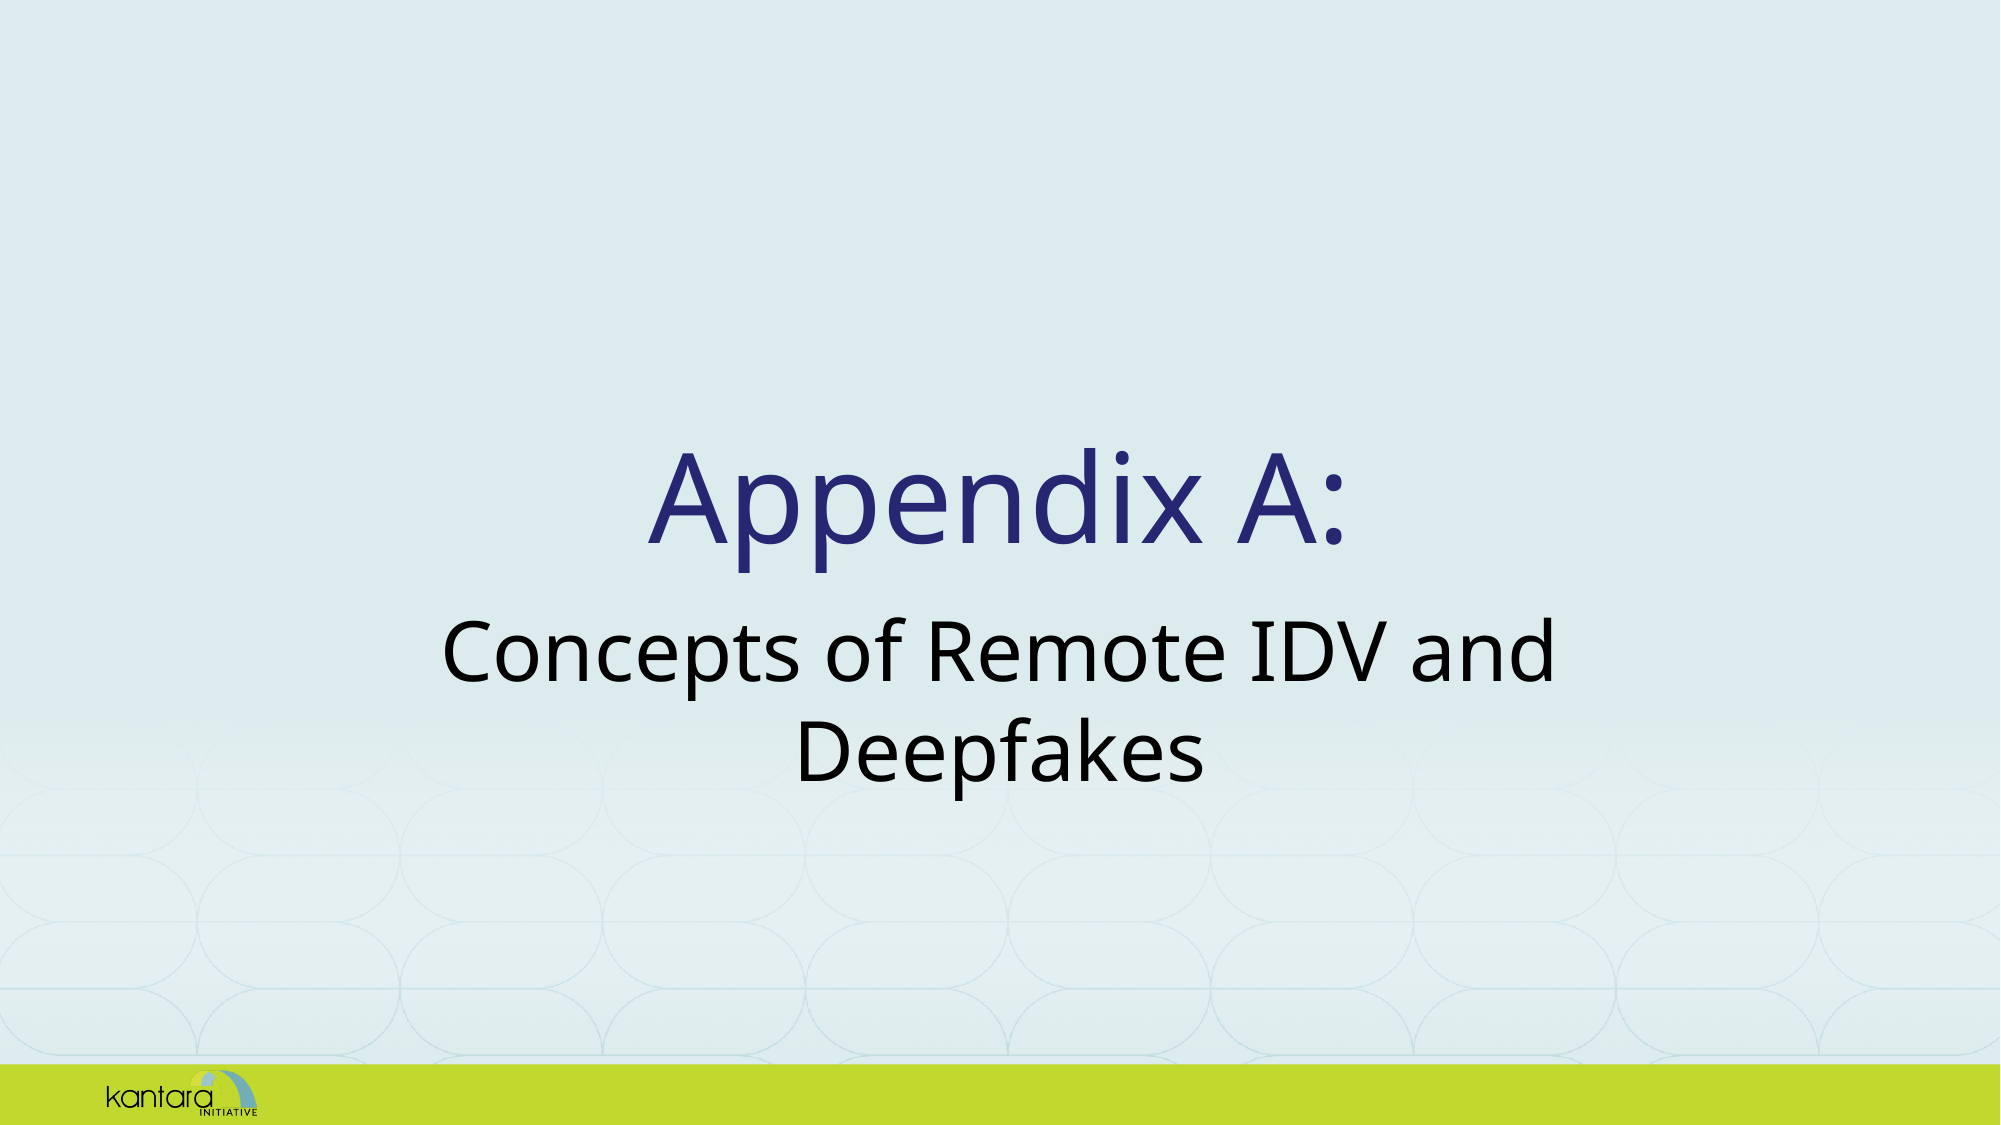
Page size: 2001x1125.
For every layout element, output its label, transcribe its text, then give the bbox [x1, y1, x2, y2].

subtitle Concepts of Remote IDV and Deepfakes [249, 590, 1750, 863]
title Appendix A: [249, 184, 1750, 576]
picture [0, 0, 2001, 1125]
